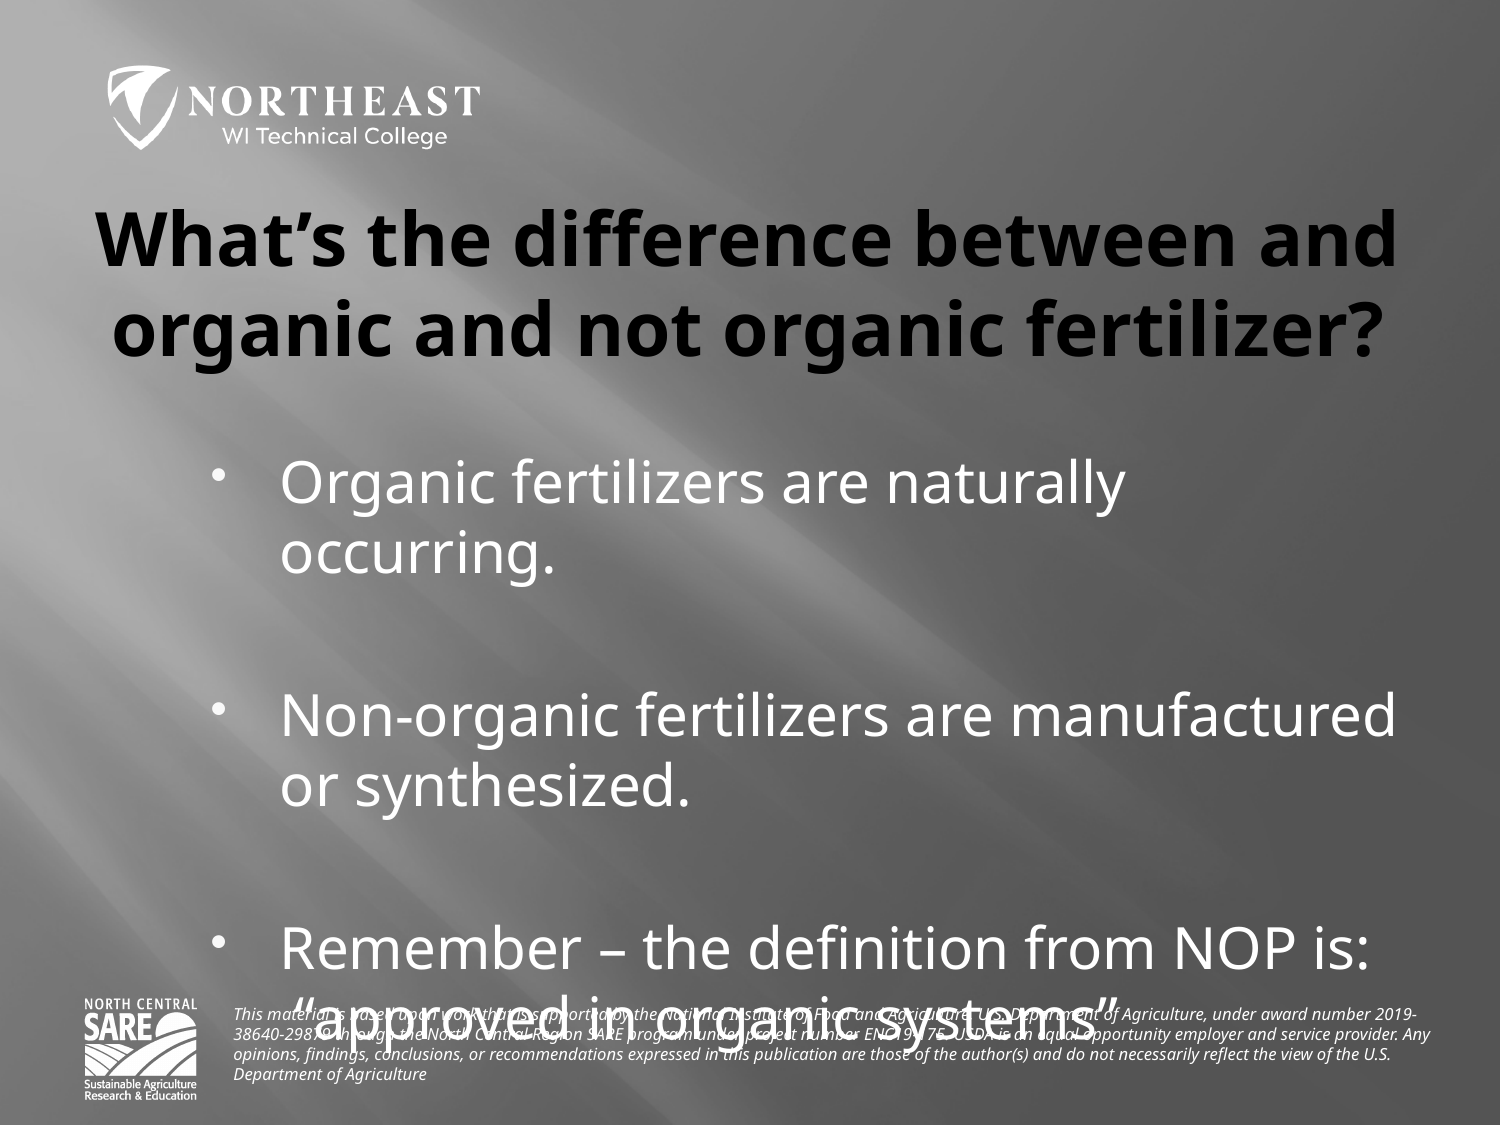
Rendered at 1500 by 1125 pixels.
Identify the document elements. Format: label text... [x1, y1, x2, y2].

list Organic fertilizers are naturally occurring. Non-organic fertilizers are manufactured or synthesized. Remember – the definition from NOP is: “approved in organic systems” [174, 437, 1425, 1035]
picture [87, 44, 500, 118]
title What’s the difference between and organic and not organic fertilizer? [73, 118, 1424, 444]
picture [71, 985, 210, 1113]
